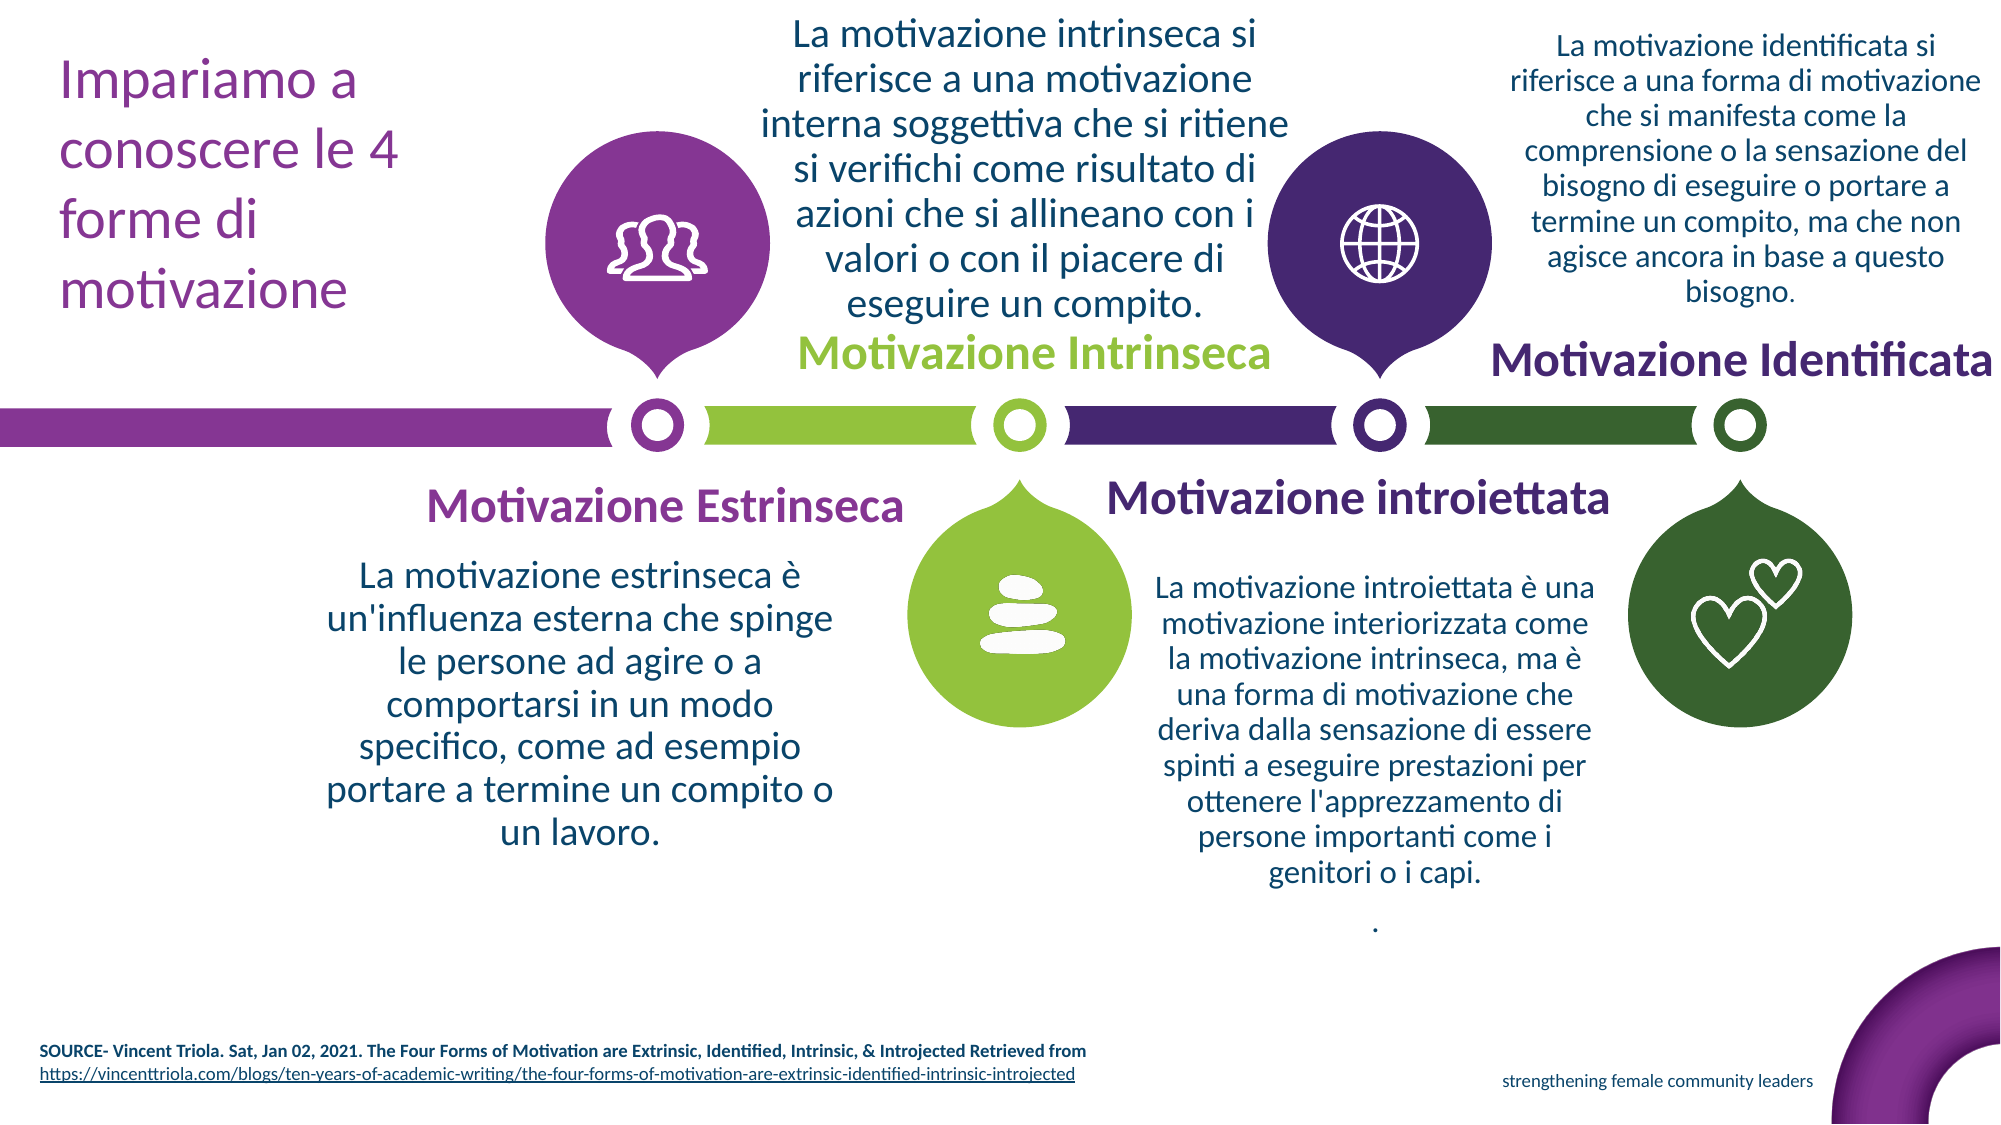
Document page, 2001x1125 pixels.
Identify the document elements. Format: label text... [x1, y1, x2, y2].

text_box [677, 222, 707, 273]
picture [963, 554, 1082, 674]
text_box Motivazione introiettata [1091, 456, 1747, 592]
picture [1679, 546, 1814, 682]
text_box Motivazione Intrinseca [783, 312, 1298, 388]
picture [1815, 937, 2001, 1124]
text_box Motivazione Estrinseca [400, 464, 929, 540]
list La motivazione intrinseca si riferisce a una motivazione interna soggettiva che si ritiene si verifichi come risultato di azioni che si allineano con i valori o con il piacere di eseguire un compito. [736, 4, 1314, 280]
list La motivazione estrinseca è un'influenza esterna che spinge le persone ad agire o a comportarsi in un modo specifico, come ad esempio portare a termine un compito o un lavoro. [294, 547, 867, 862]
list La motivazione identificata si riferisce a una forma di motivazione che si manifesta come la comprensione o la sensazione del bisogno di eseguire o portare a termine un compito, ma che non agisce ancora in base a questo bisogno. [1495, 20, 1998, 319]
text_box Impariamo a conoscere le 4 forme di motivazione [44, 33, 474, 398]
text_box Motivazione Identificata [1463, 319, 2000, 394]
list La motivazione introiettata è una motivazione interiorizzata come la motivazione intrinseca, ma è una forma di motivazione che deriva dalla sensazione di essere spinti a eseguire prestazioni per ottenere l'apprezzamento di persone importanti come i genitori o i capi. . [1133, 592, 1618, 981]
text_box SOURCE- Vincent Triola. Sat, Jan 02, 2021. The Four Forms of Motivation are Extrinsic, Identified, Intrinsic, & Introjected Retrieved from https://vincenttriola.com/blogs/ten-years-of-academic-writing/the-four-forms-of-motivation-are-extrinsic-identified-intrinsic-introjected [24, 1031, 1298, 1091]
text_box [623, 215, 692, 281]
text_box [1340, 204, 1420, 284]
text_box [607, 222, 638, 273]
